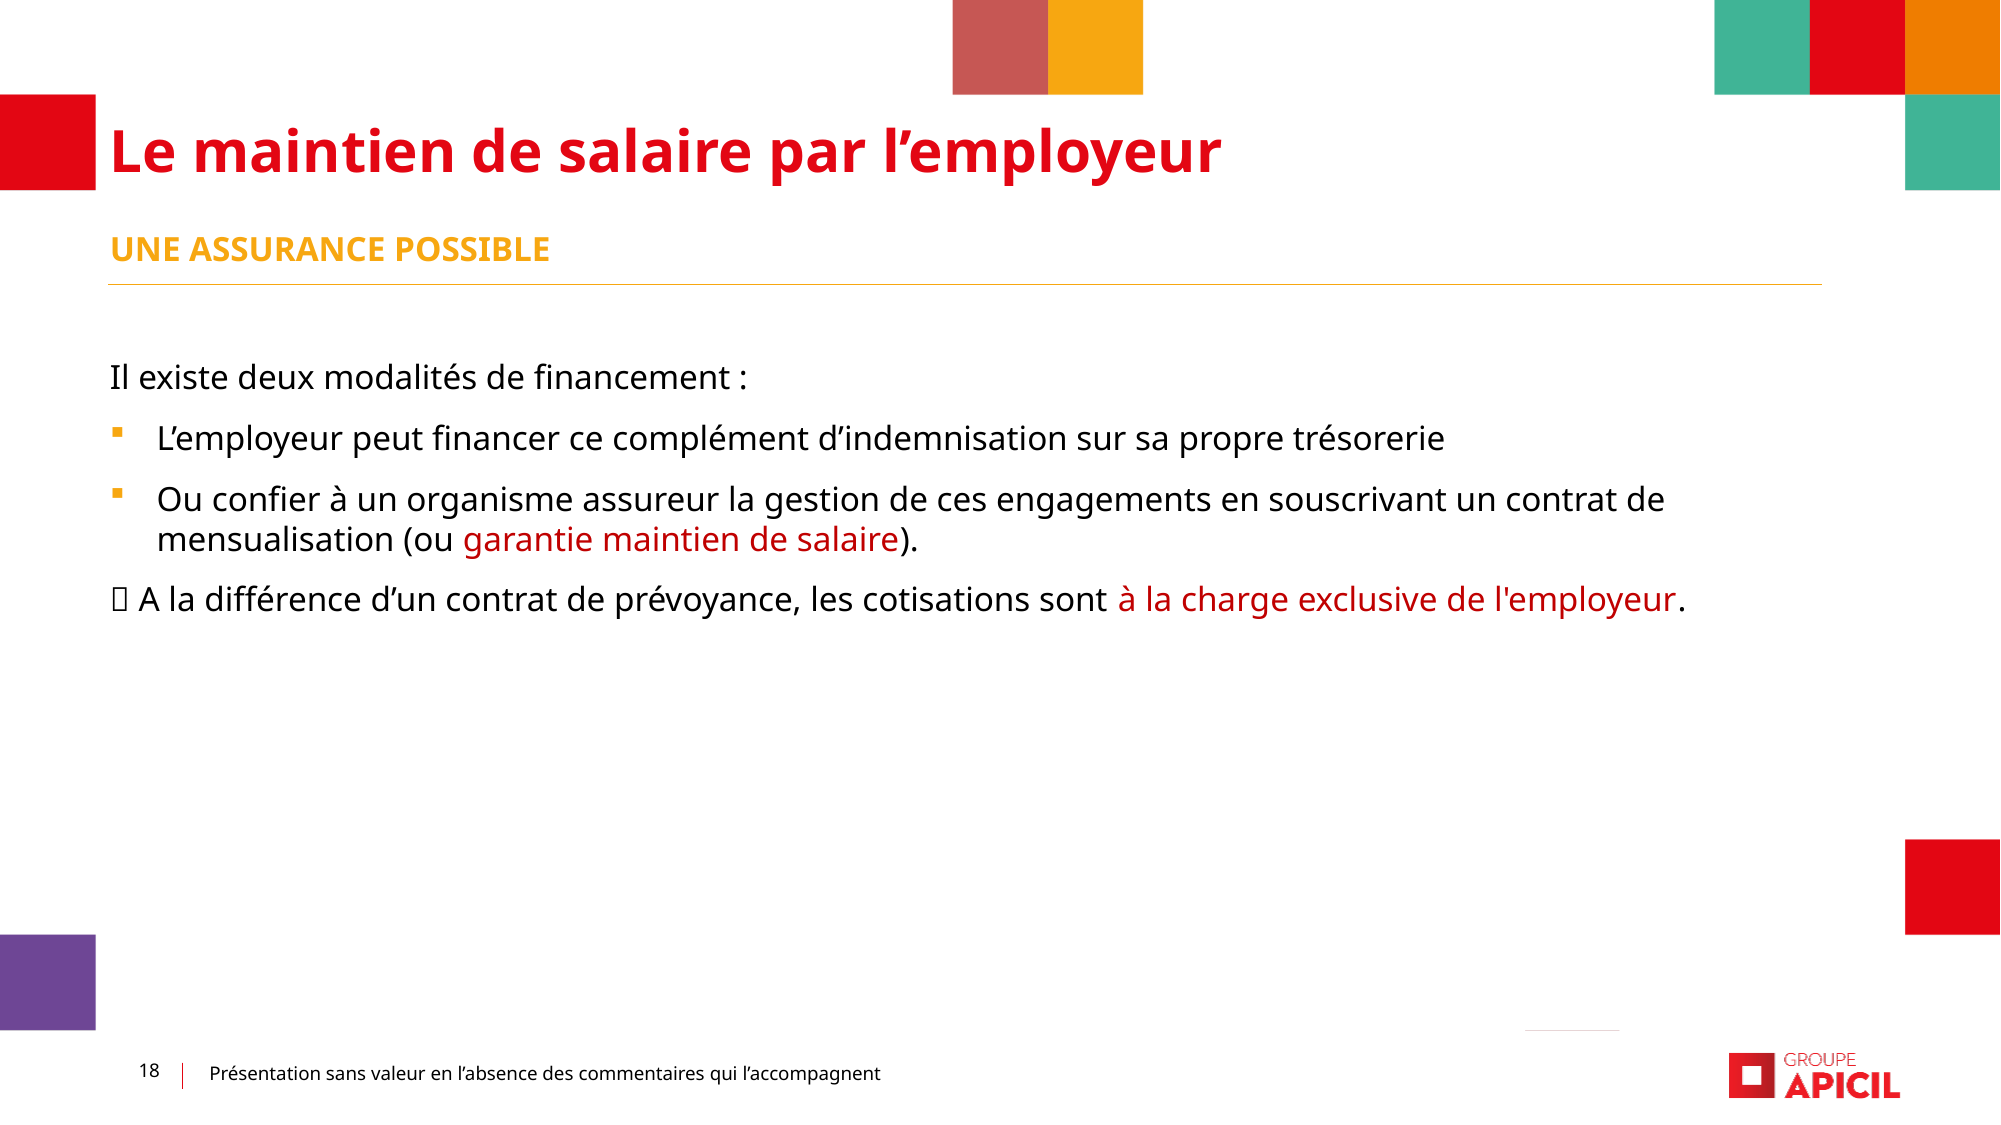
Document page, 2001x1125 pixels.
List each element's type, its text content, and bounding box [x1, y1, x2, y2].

list Une assurance possible [94, 224, 1888, 277]
picture [0, 0, 2000, 1125]
list Il existe deux modalités de financement : L’employeur peut financer ce complément d’indemnisation sur sa propre trésorerie Ou confier à un organisme assureur la gestion de ces engagements en souscrivant un contrat de mensualisation (ou garantie maintien de salaire).  A la différence d’un contrat de prévoyance, les cotisations sont à la charge exclusive de l'employeur. [94, 349, 1888, 982]
slide_number 18 [70, 1041, 175, 1101]
footer Présentation sans valeur en l’absence des commentaires qui l’accompagnent [194, 1054, 1295, 1115]
text_box 18 • Direction des Relations extérieures & Partenariats [283, 1024, 1384, 1103]
list Le maintien de salaire par l’employeur [94, 114, 1884, 202]
